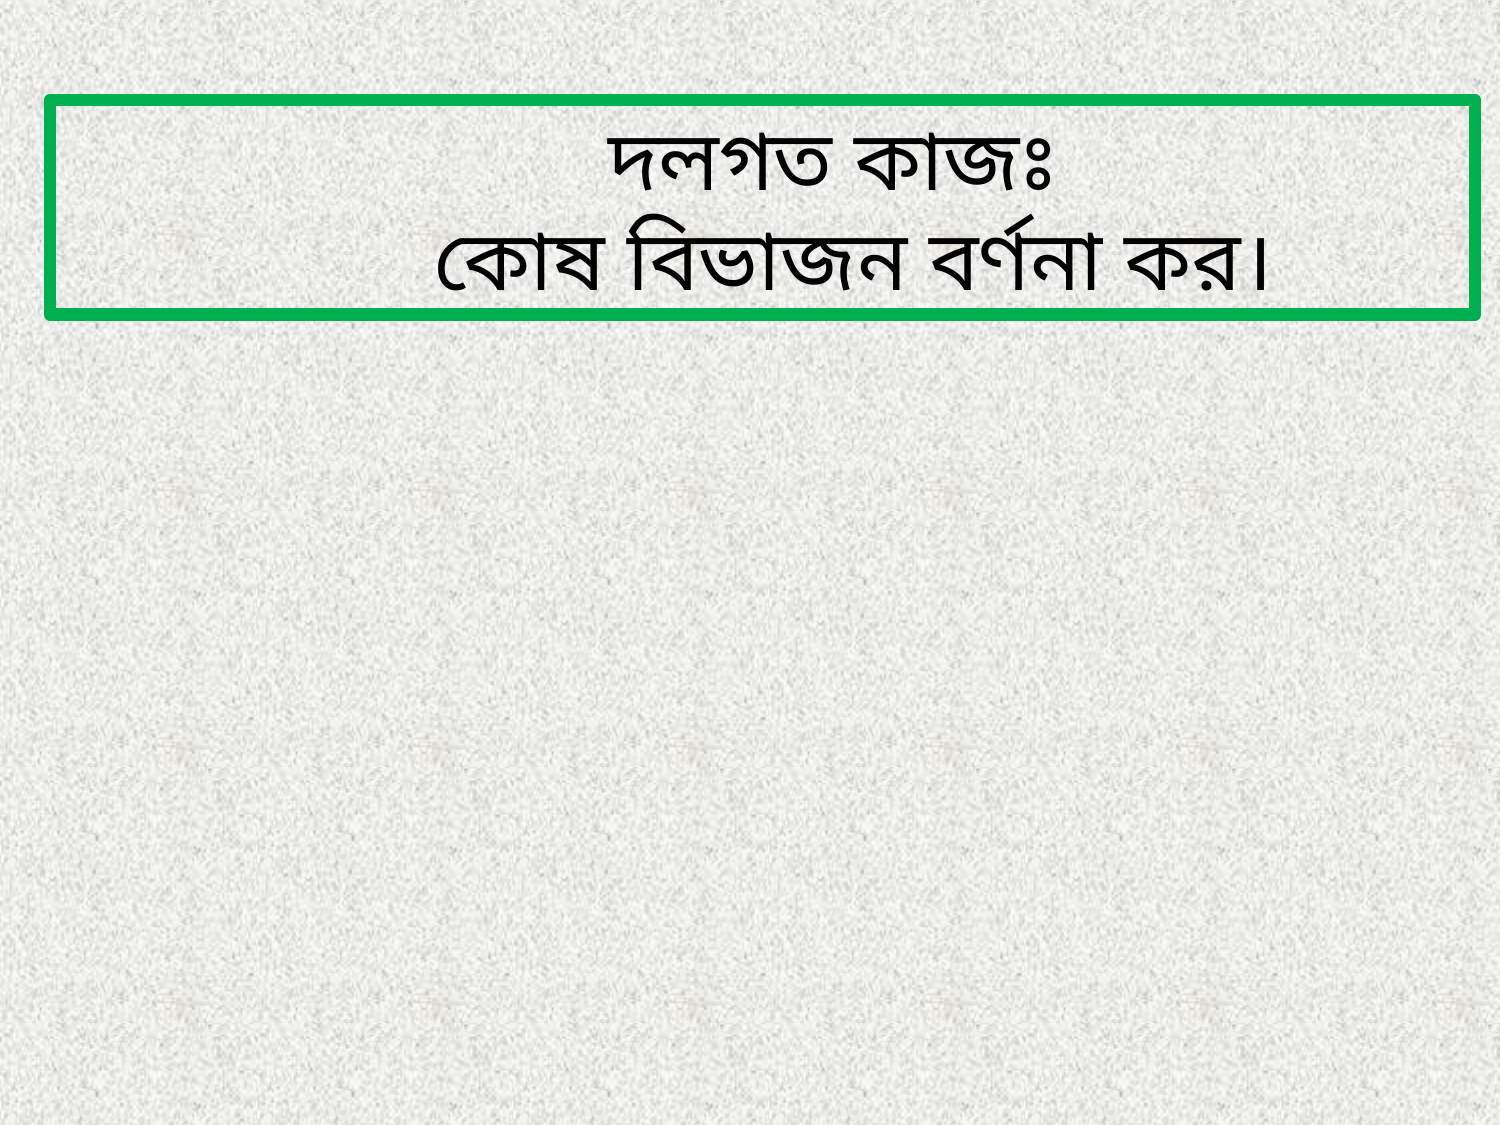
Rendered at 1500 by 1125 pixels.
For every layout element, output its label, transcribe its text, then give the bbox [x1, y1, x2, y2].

text_box দলগত কাজঃ কোষ বিভাজন বর্ণনা কর। [49, 99, 1475, 315]
picture [0, 0, 1500, 1125]
